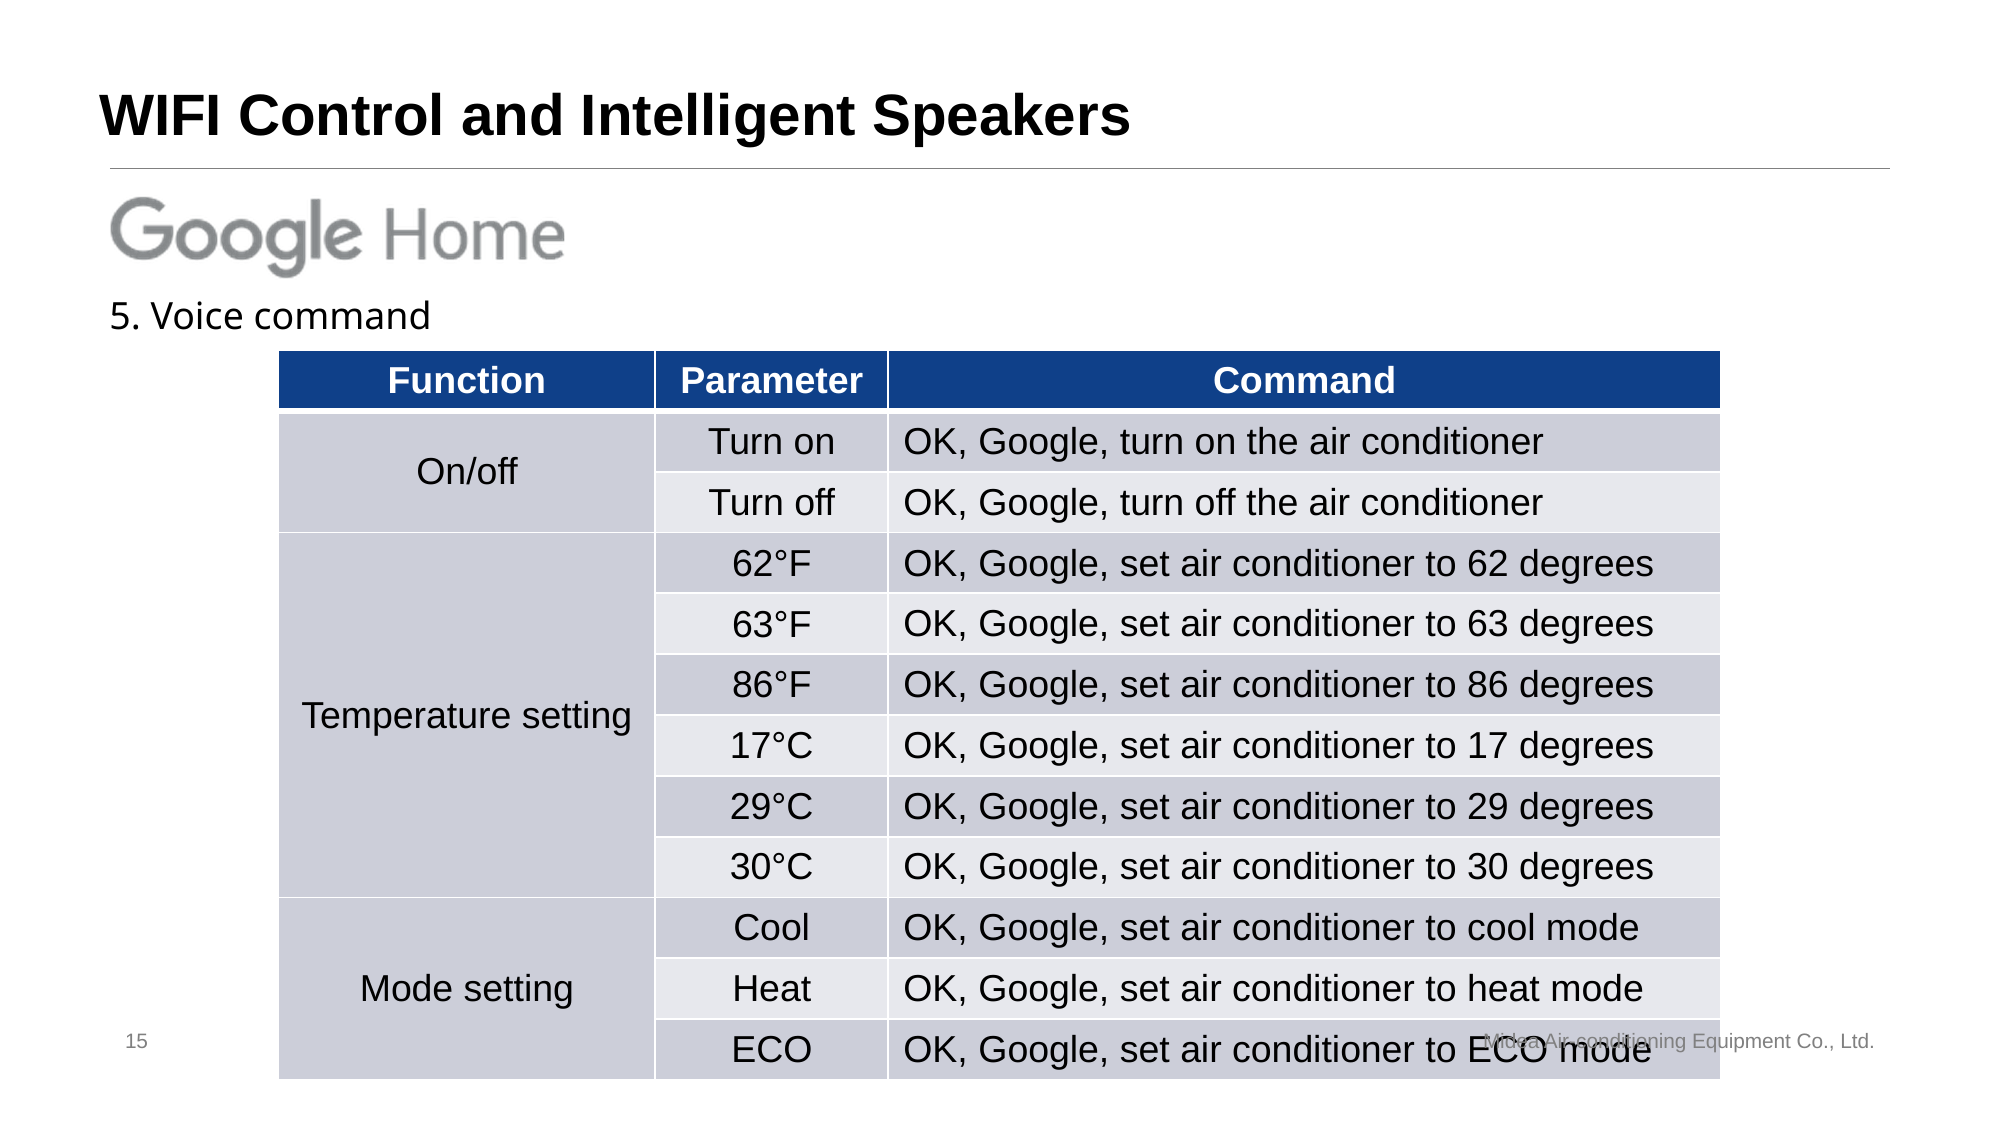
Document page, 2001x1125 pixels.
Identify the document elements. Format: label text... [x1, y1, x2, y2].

table_cell ECO [656, 1020, 887, 1079]
picture [109, 194, 565, 280]
table_cell 29°C [656, 777, 887, 836]
title WIFI Control and Intelligent Speakers [84, 0, 1608, 157]
table_cell OK, Google, set air conditioner to 62 degrees [889, 533, 1720, 592]
table_header Parameter [656, 351, 887, 408]
table_cell Heat [656, 959, 887, 1018]
table_cell Temperature setting [279, 533, 654, 897]
table_cell OK, Google, set air conditioner to 29 degrees [889, 777, 1720, 836]
table_cell OK, Google, set air conditioner to heat mode [889, 959, 1720, 1018]
table_cell Cool [656, 898, 887, 957]
table_cell 17°C [656, 716, 887, 775]
table_header Command [889, 351, 1720, 408]
table_cell OK, Google, set air conditioner to 30 degrees [889, 838, 1720, 897]
table_cell 62°F [656, 533, 887, 592]
table_cell OK, Google, turn off the air conditioner [889, 473, 1720, 532]
table_cell 30°C [656, 838, 887, 897]
table_cell OK, Google, set air conditioner to 63 degrees [889, 594, 1720, 653]
table_cell OK, Google, set air conditioner to 86 degrees [889, 655, 1720, 714]
table_cell Mode setting [279, 898, 654, 1079]
table_cell 63°F [656, 594, 887, 653]
table_header Function [279, 351, 654, 408]
slide_number 15 [109, 1023, 588, 1058]
table_cell OK, Google, set air conditioner to cool mode [889, 898, 1720, 957]
footer Midea Air-conditioning Equipment Co., Ltd. [1210, 1023, 1890, 1058]
table_cell OK, Google, set air conditioner to ECO mode [889, 1020, 1720, 1079]
table_cell Turn on [656, 414, 887, 471]
table_cell Turn off [656, 473, 887, 532]
table_cell OK, Google, turn on the air conditioner [889, 414, 1720, 471]
table_cell On/off [279, 414, 654, 532]
table_cell 86°F [656, 655, 887, 714]
table_cell OK, Google, set air conditioner to 17 degrees [889, 716, 1720, 775]
text_box 5. Voice command [94, 284, 1905, 345]
